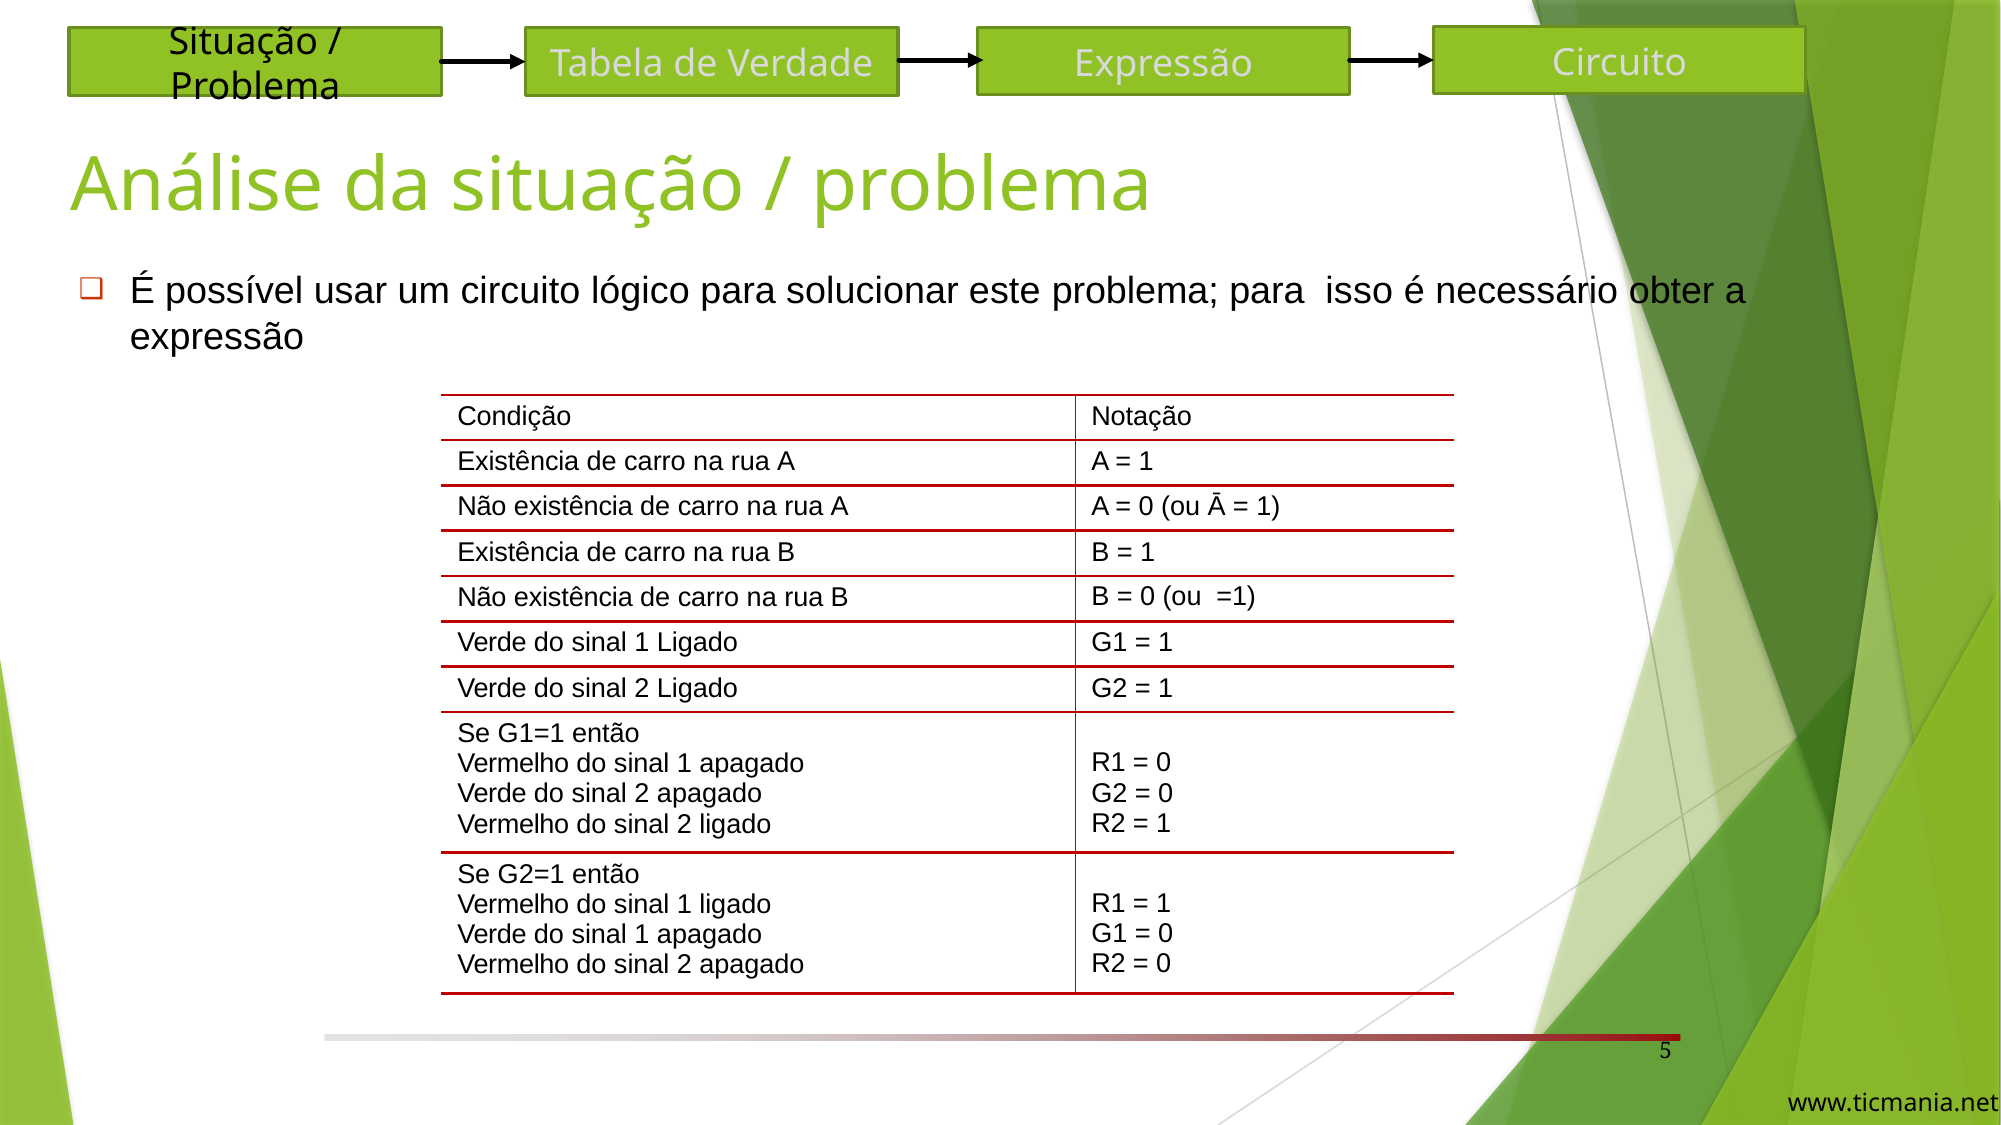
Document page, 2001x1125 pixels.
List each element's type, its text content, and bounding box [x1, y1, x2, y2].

text_box É possível usar um circuito lógico para solucionar este problema; para isso é necessário obter a expressão [76, 264, 1918, 357]
title Análise da situação / problema [69, 84, 1635, 275]
text_box Situação / Problema [67, 26, 443, 97]
text_box 5 [1655, 1040, 1677, 1068]
text_box www.ticmania.net [1773, 1079, 2000, 1125]
text_box Circuito [1432, 25, 1807, 95]
text_box Tabela de Verdade [524, 26, 900, 97]
text_box Expressão [976, 26, 1351, 96]
text_box [324, 1034, 1681, 1041]
